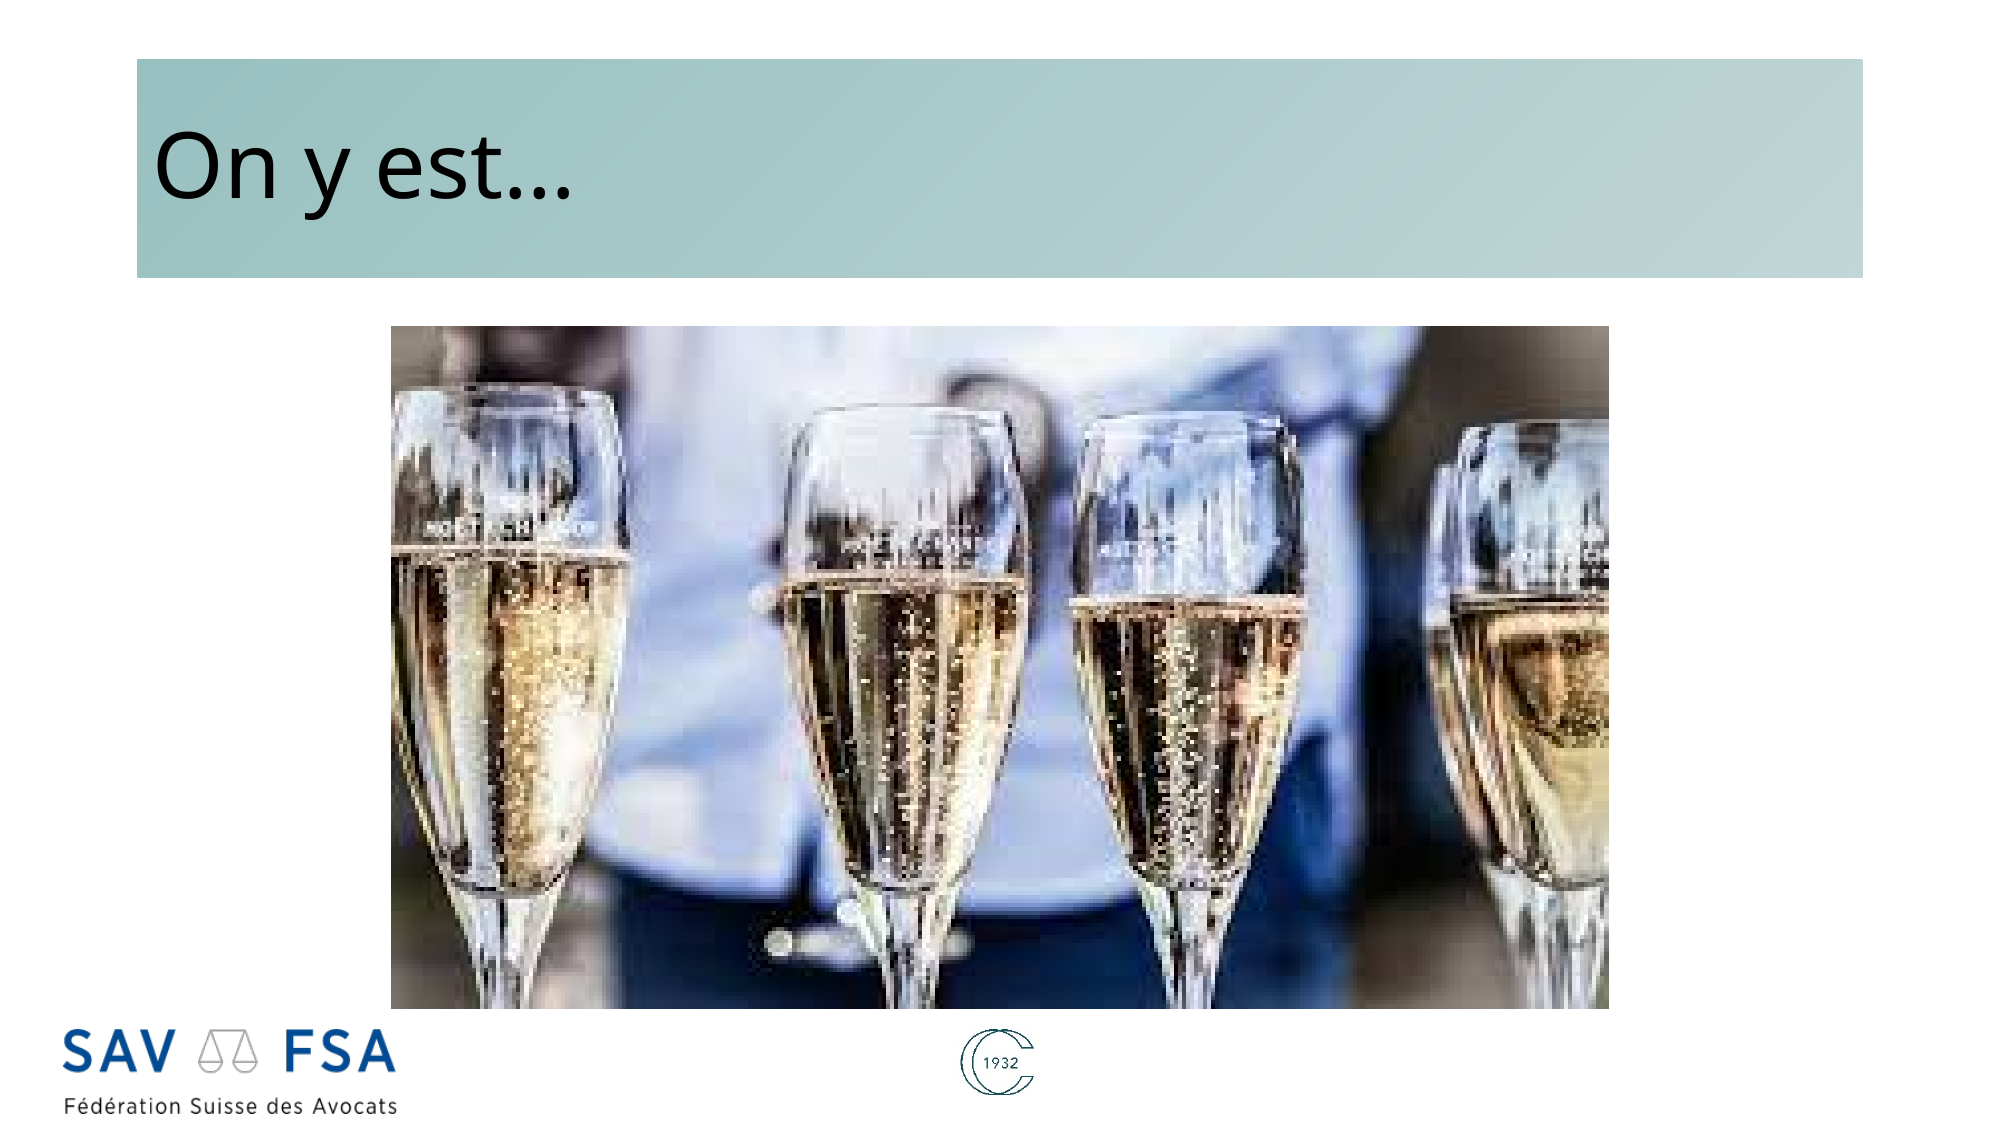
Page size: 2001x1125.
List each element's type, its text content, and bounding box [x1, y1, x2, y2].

picture [835, 1029, 1165, 1100]
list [390, 326, 1609, 1009]
picture [62, 1029, 398, 1114]
title On y est… [137, 59, 1863, 278]
